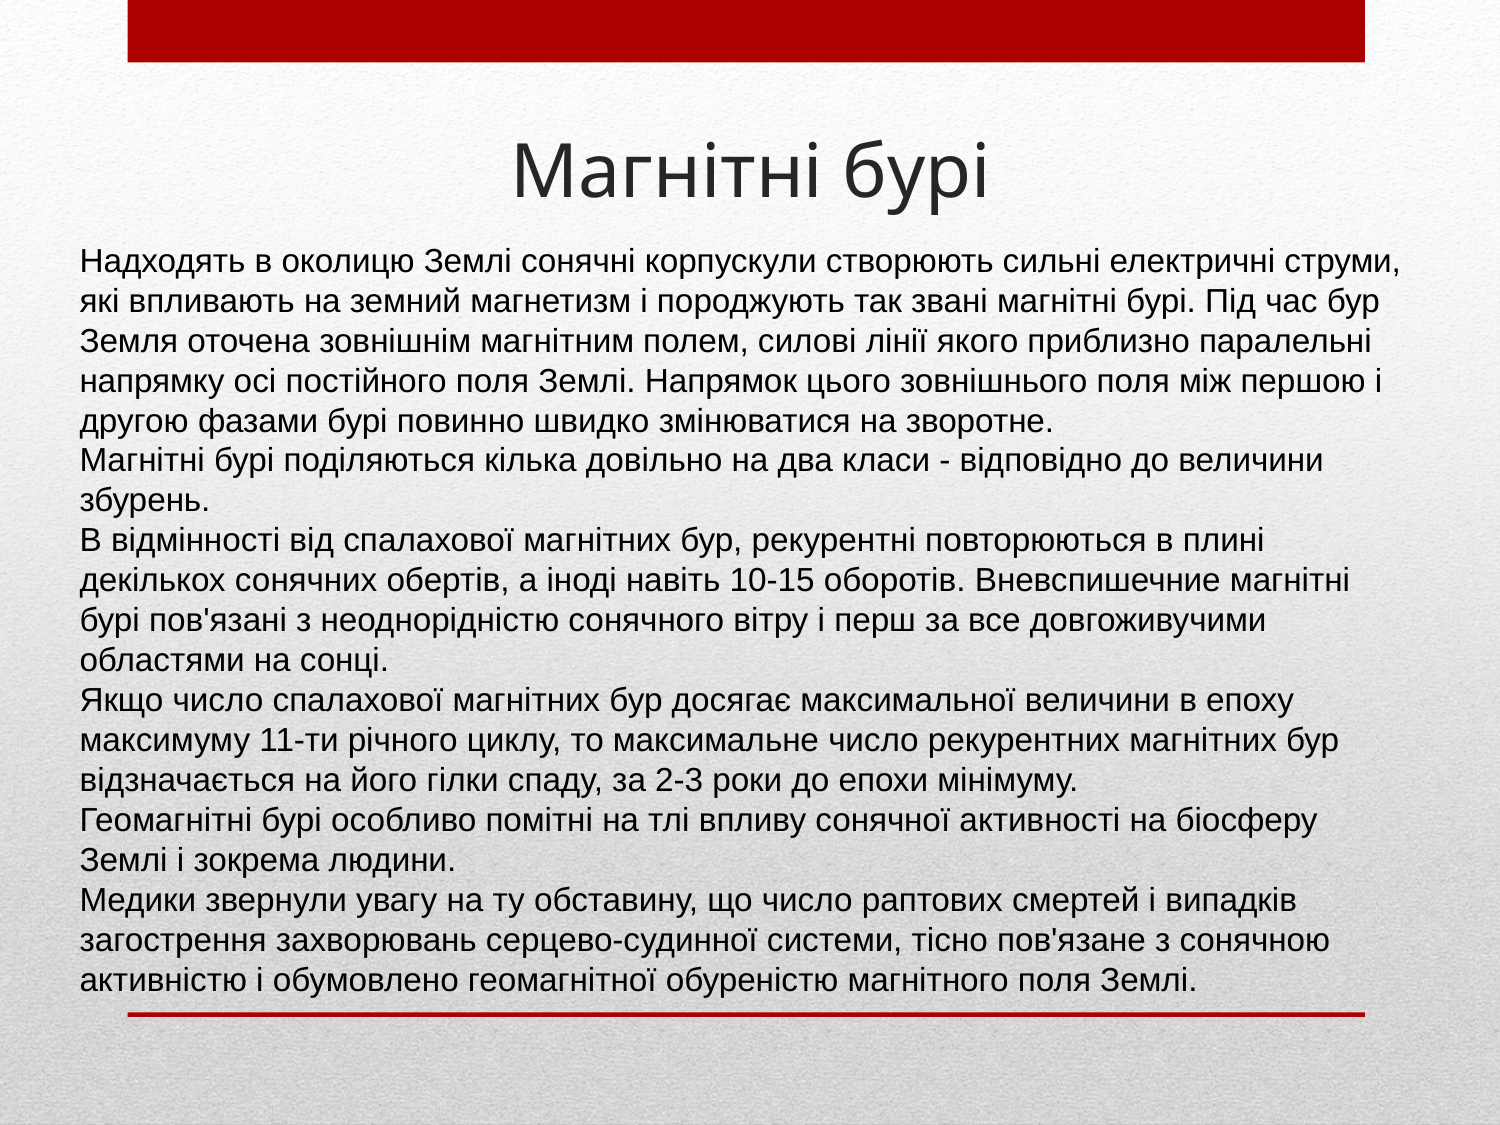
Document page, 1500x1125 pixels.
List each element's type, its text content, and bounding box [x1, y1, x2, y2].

title Магнітні бурі [194, 101, 1308, 220]
text_box Надходять в околицю Землі сонячні корпускули створюють сильні електричні струми, які впливають на земний магнетизм і породжують так звані магнітні бурі. Під час бур Земля оточена зовнішнім магнітним полем, силові лінії якого приблизно паралельні напрямку осі постійного поля Землі. Напрямок цього зовнішнього поля між першою і другою фазами бурі повинно швидко змінюватися на зворотне. Магнітні бурі поділяються кілька довільно на два класи - відповідно до величини збурень. В відмінності від спалахової магнітних бур, рекурентні повторюються в плині декількох сонячних обертів, а іноді навіть 10-15 оборотів. Вневспишечние магнітні бурі пов'язані з неоднорідністю сонячного вітру і перш за все довгоживучими областями на сонці. Якщо число спалахової магнітних бур досягає максимальної величини в епоху максимуму 11-ти річного циклу, то максимальне число рекурентних магнітних бур відзначається на його гілки спаду, за 2-3 роки до епохи мінімуму. Геомагнітні бурі особливо помітні на тлі впливу сонячної активності на біосферу Землі і зокрема людини. Медики звернули увагу на ту обставину, що число раптових смертей і випадків загострення захворювань серцево-судинної системи, тісно пов'язане з сонячною активністю і обумовлено геомагнітної обуреністю магнітного поля Землі. [64, 231, 1424, 1005]
